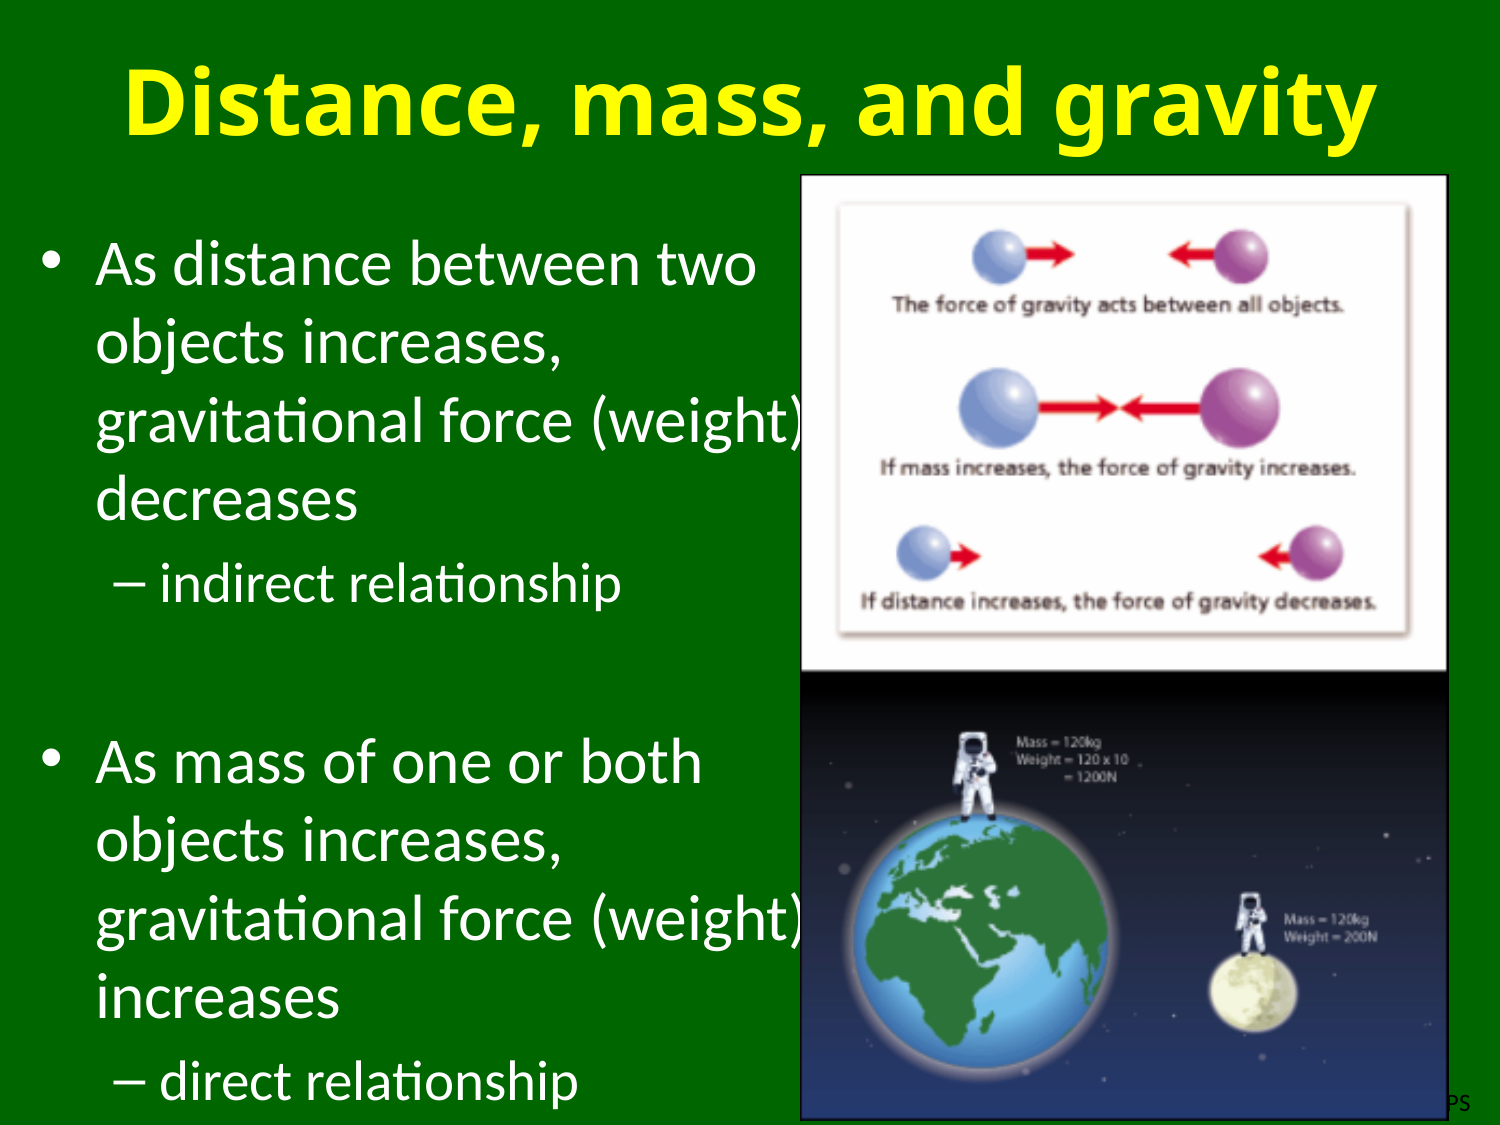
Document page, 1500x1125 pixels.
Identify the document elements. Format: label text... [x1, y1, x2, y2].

title Distance, mass, and gravity [24, 27, 1475, 170]
picture [799, 174, 1449, 1122]
list As distance between two objects increases, gravitational force (weight) decreases indirect relationship As mass of one or both objects increases, gravitational force (weight) increases direct relationship [24, 212, 794, 1125]
